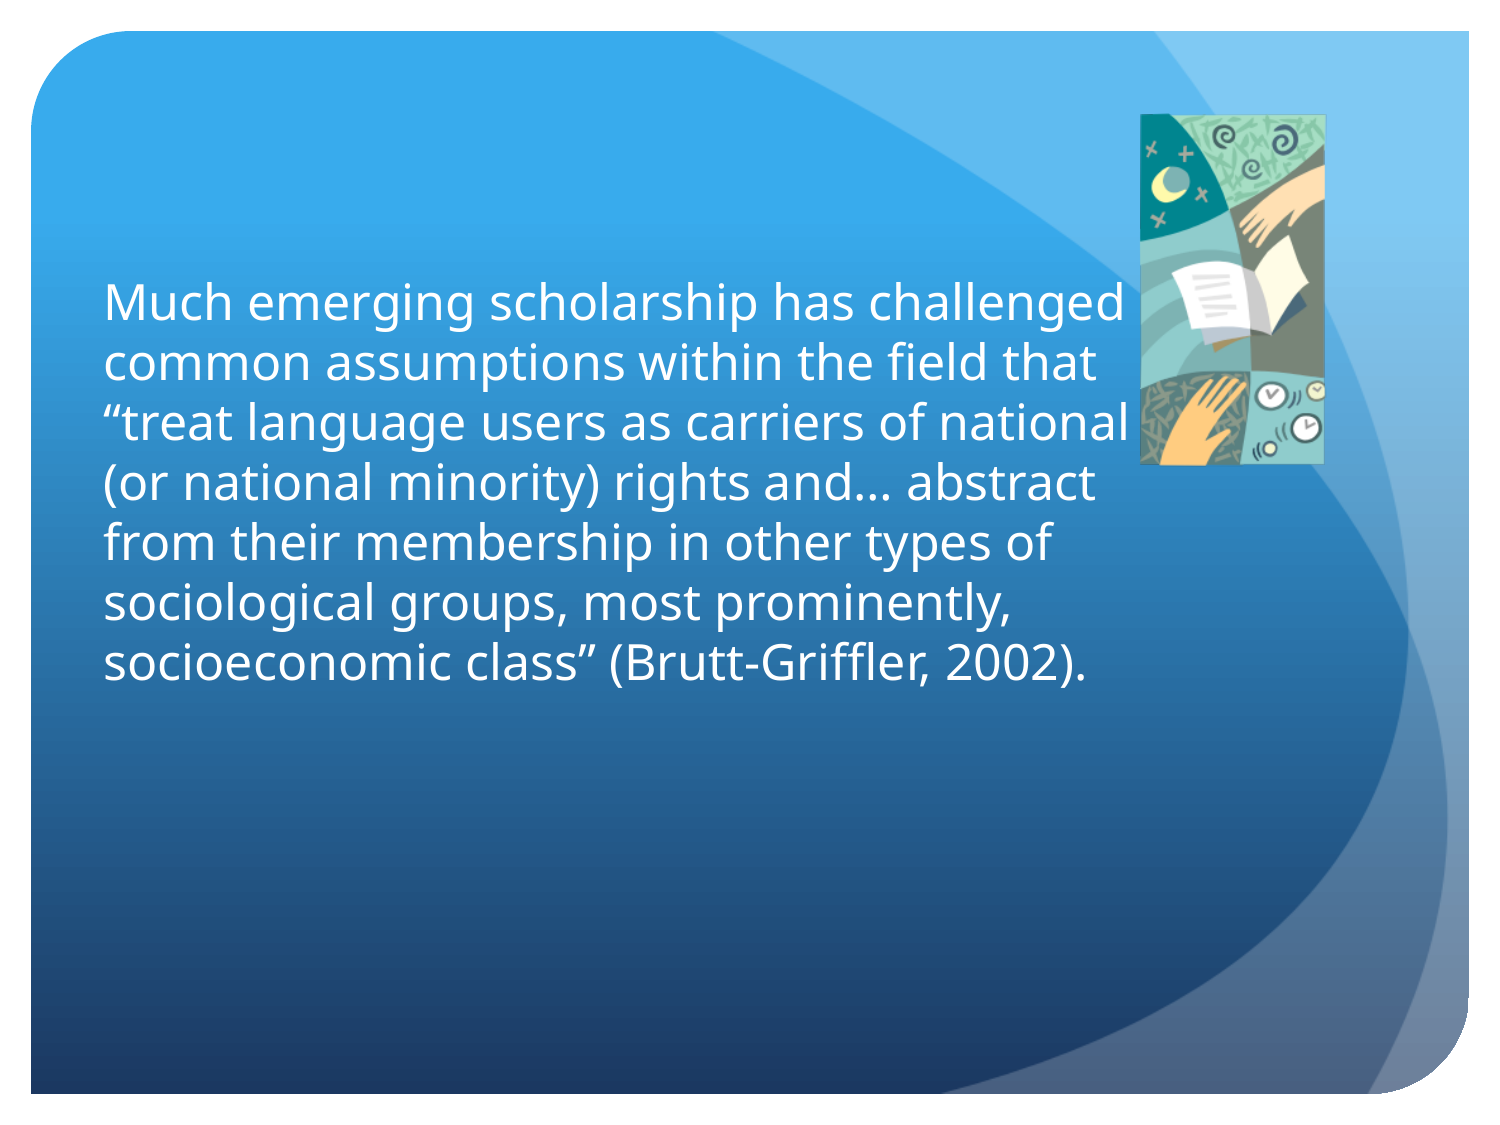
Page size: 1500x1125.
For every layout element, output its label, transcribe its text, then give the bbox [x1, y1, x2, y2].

picture [24, 30, 1473, 1094]
list Much emerging scholarship has challenged common assumptions within the field that “treat language users as carriers of national (or national minority) rights and… abstract from their membership in other types of sociological groups, most prominently, socioeconomic class” (Brutt-Griffler, 2002). [88, 53, 1438, 1075]
